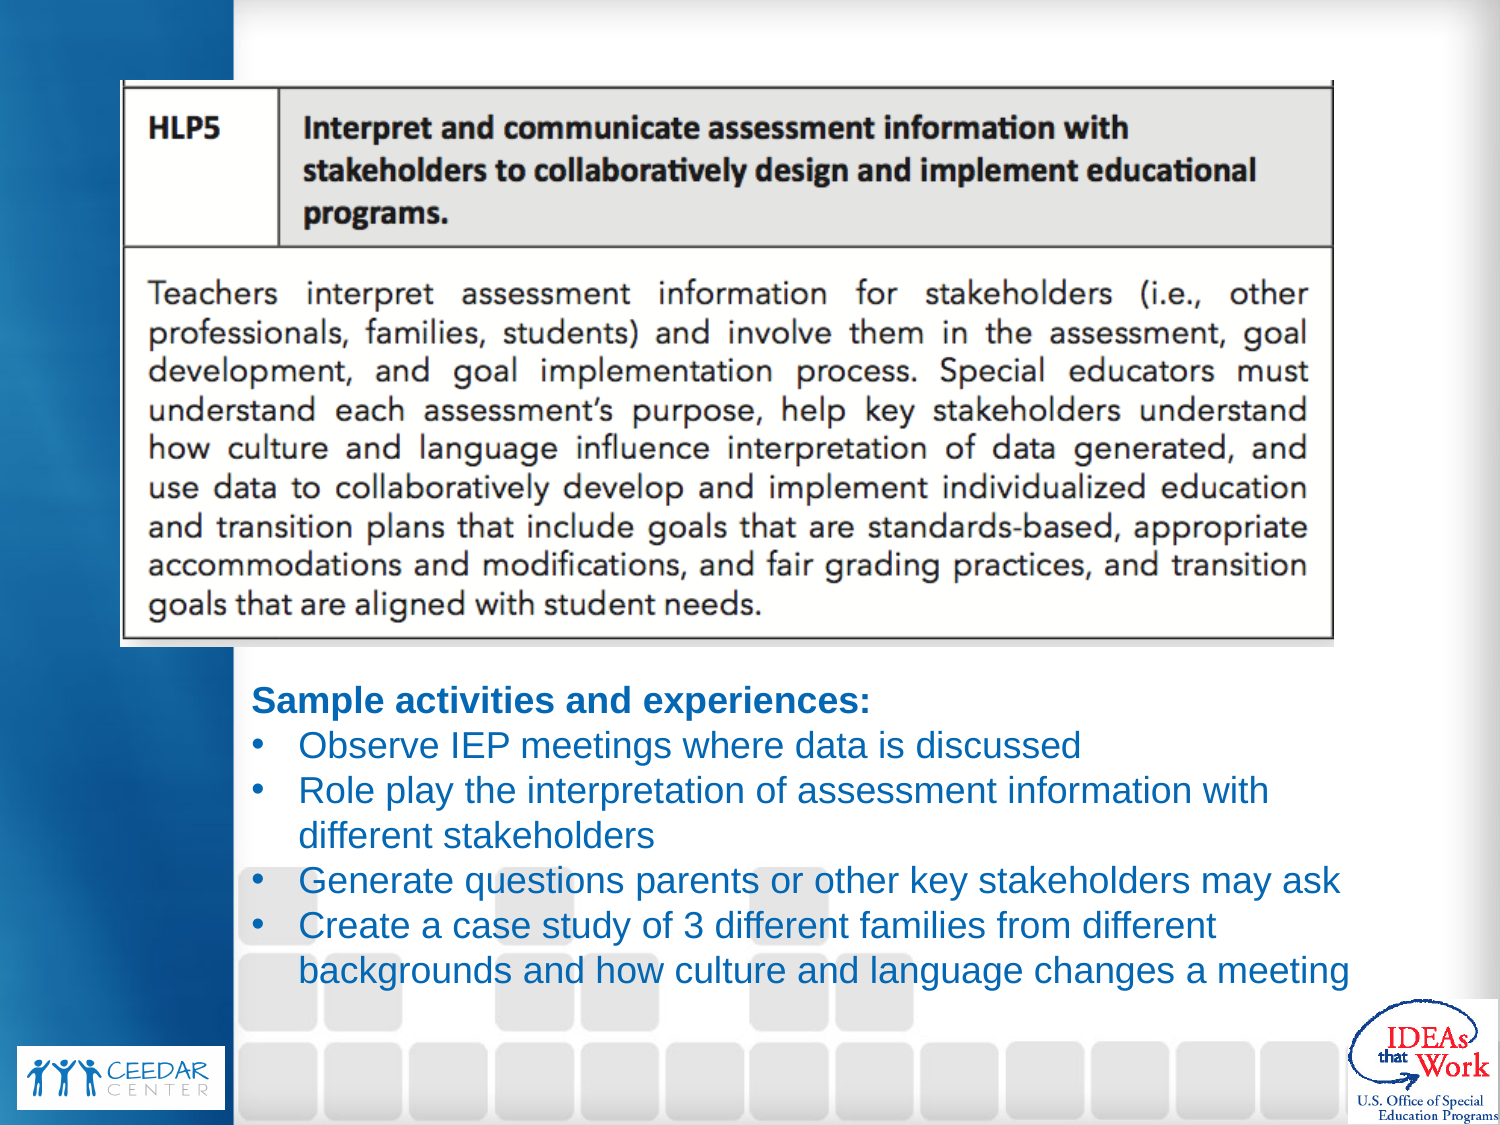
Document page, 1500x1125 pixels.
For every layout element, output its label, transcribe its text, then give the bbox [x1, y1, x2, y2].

picture [0, 0, 1500, 1125]
text_box Sample activities and experiences: Observe IEP meetings where data is discussed Role play the interpretation of assessment information with different stakeholders Generate questions parents or other key stakeholders may ask Create a case study of 3 different families from different backgrounds and how culture and language changes a meeting [236, 668, 1388, 1044]
